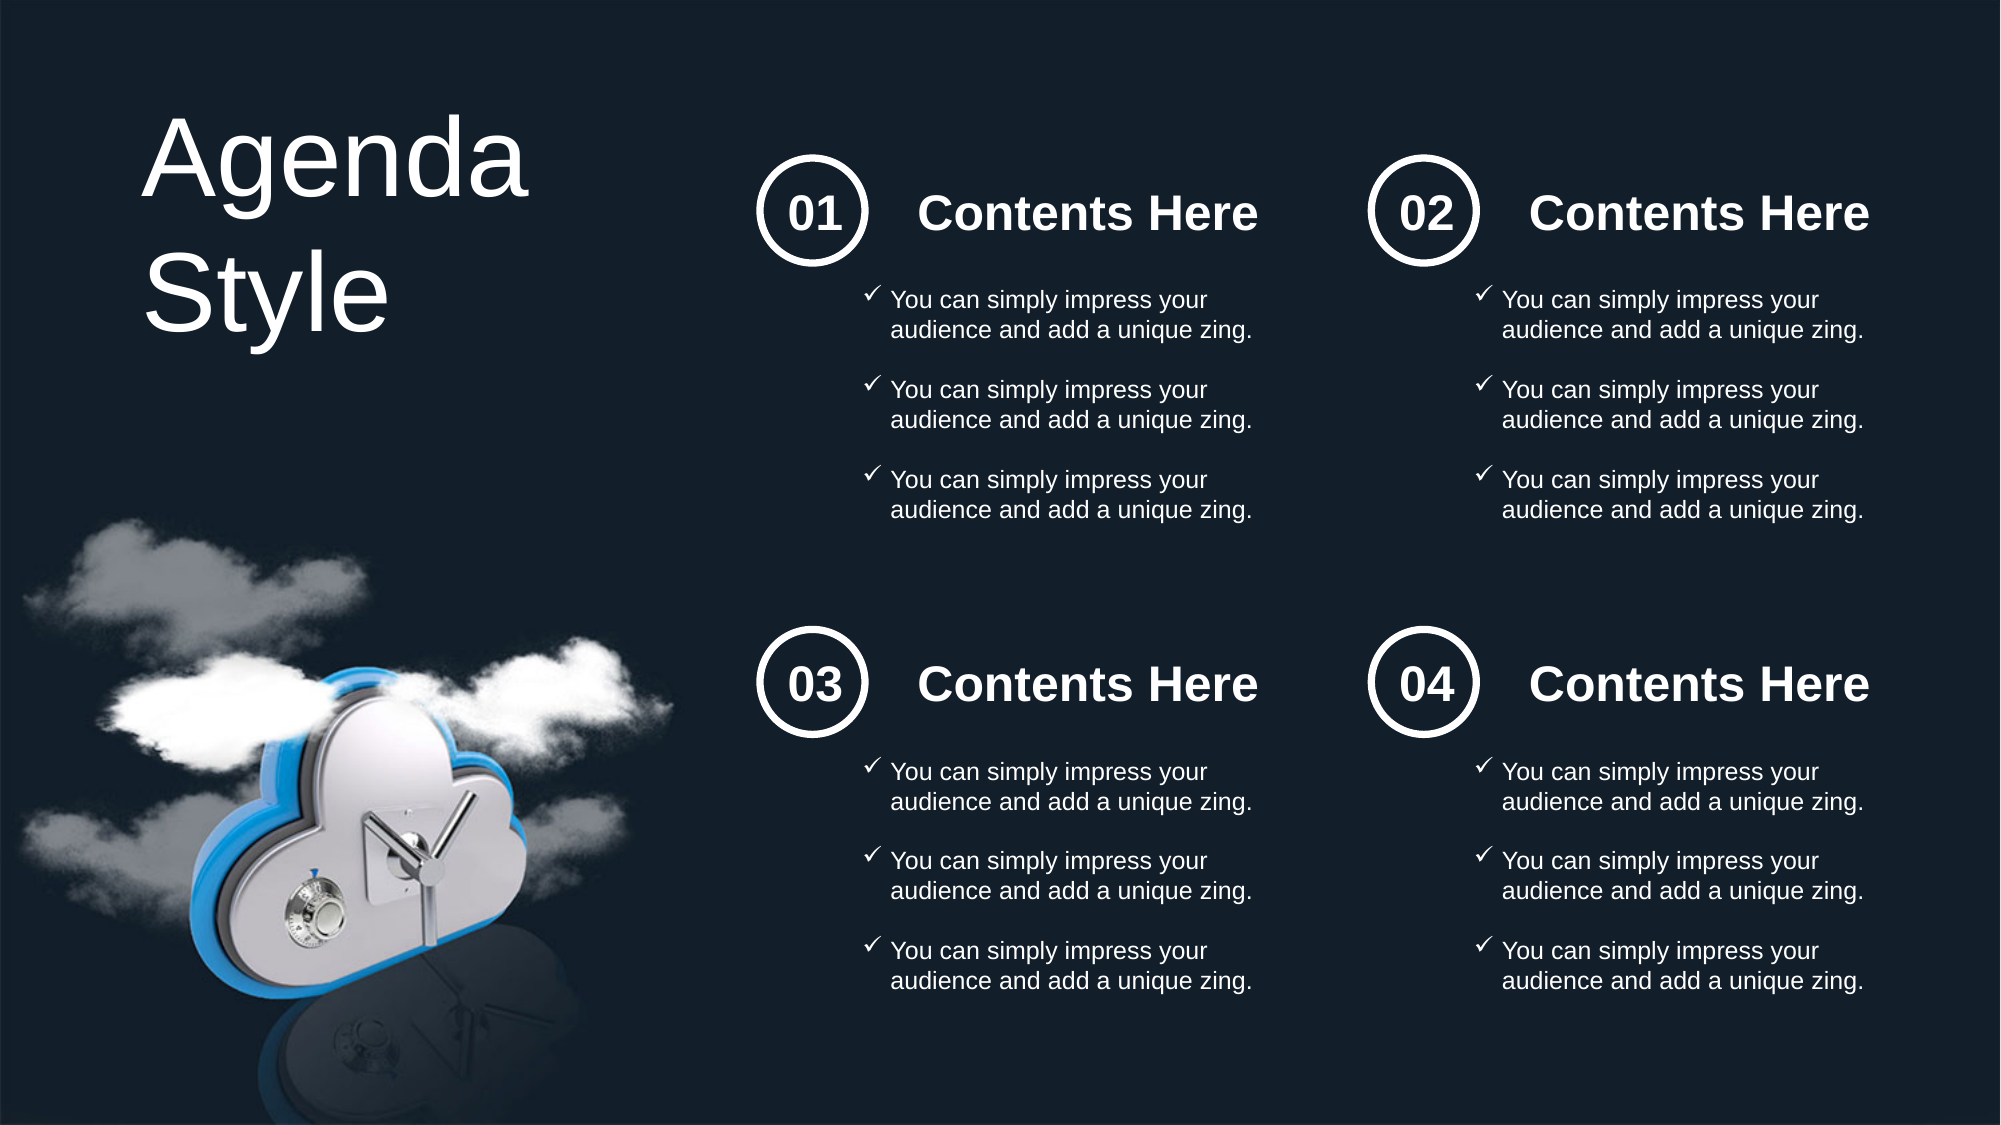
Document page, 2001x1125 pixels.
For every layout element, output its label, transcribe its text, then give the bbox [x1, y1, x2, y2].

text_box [759, 157, 1907, 1006]
text_box Agenda Style [127, 76, 574, 361]
picture [0, 0, 2001, 1125]
